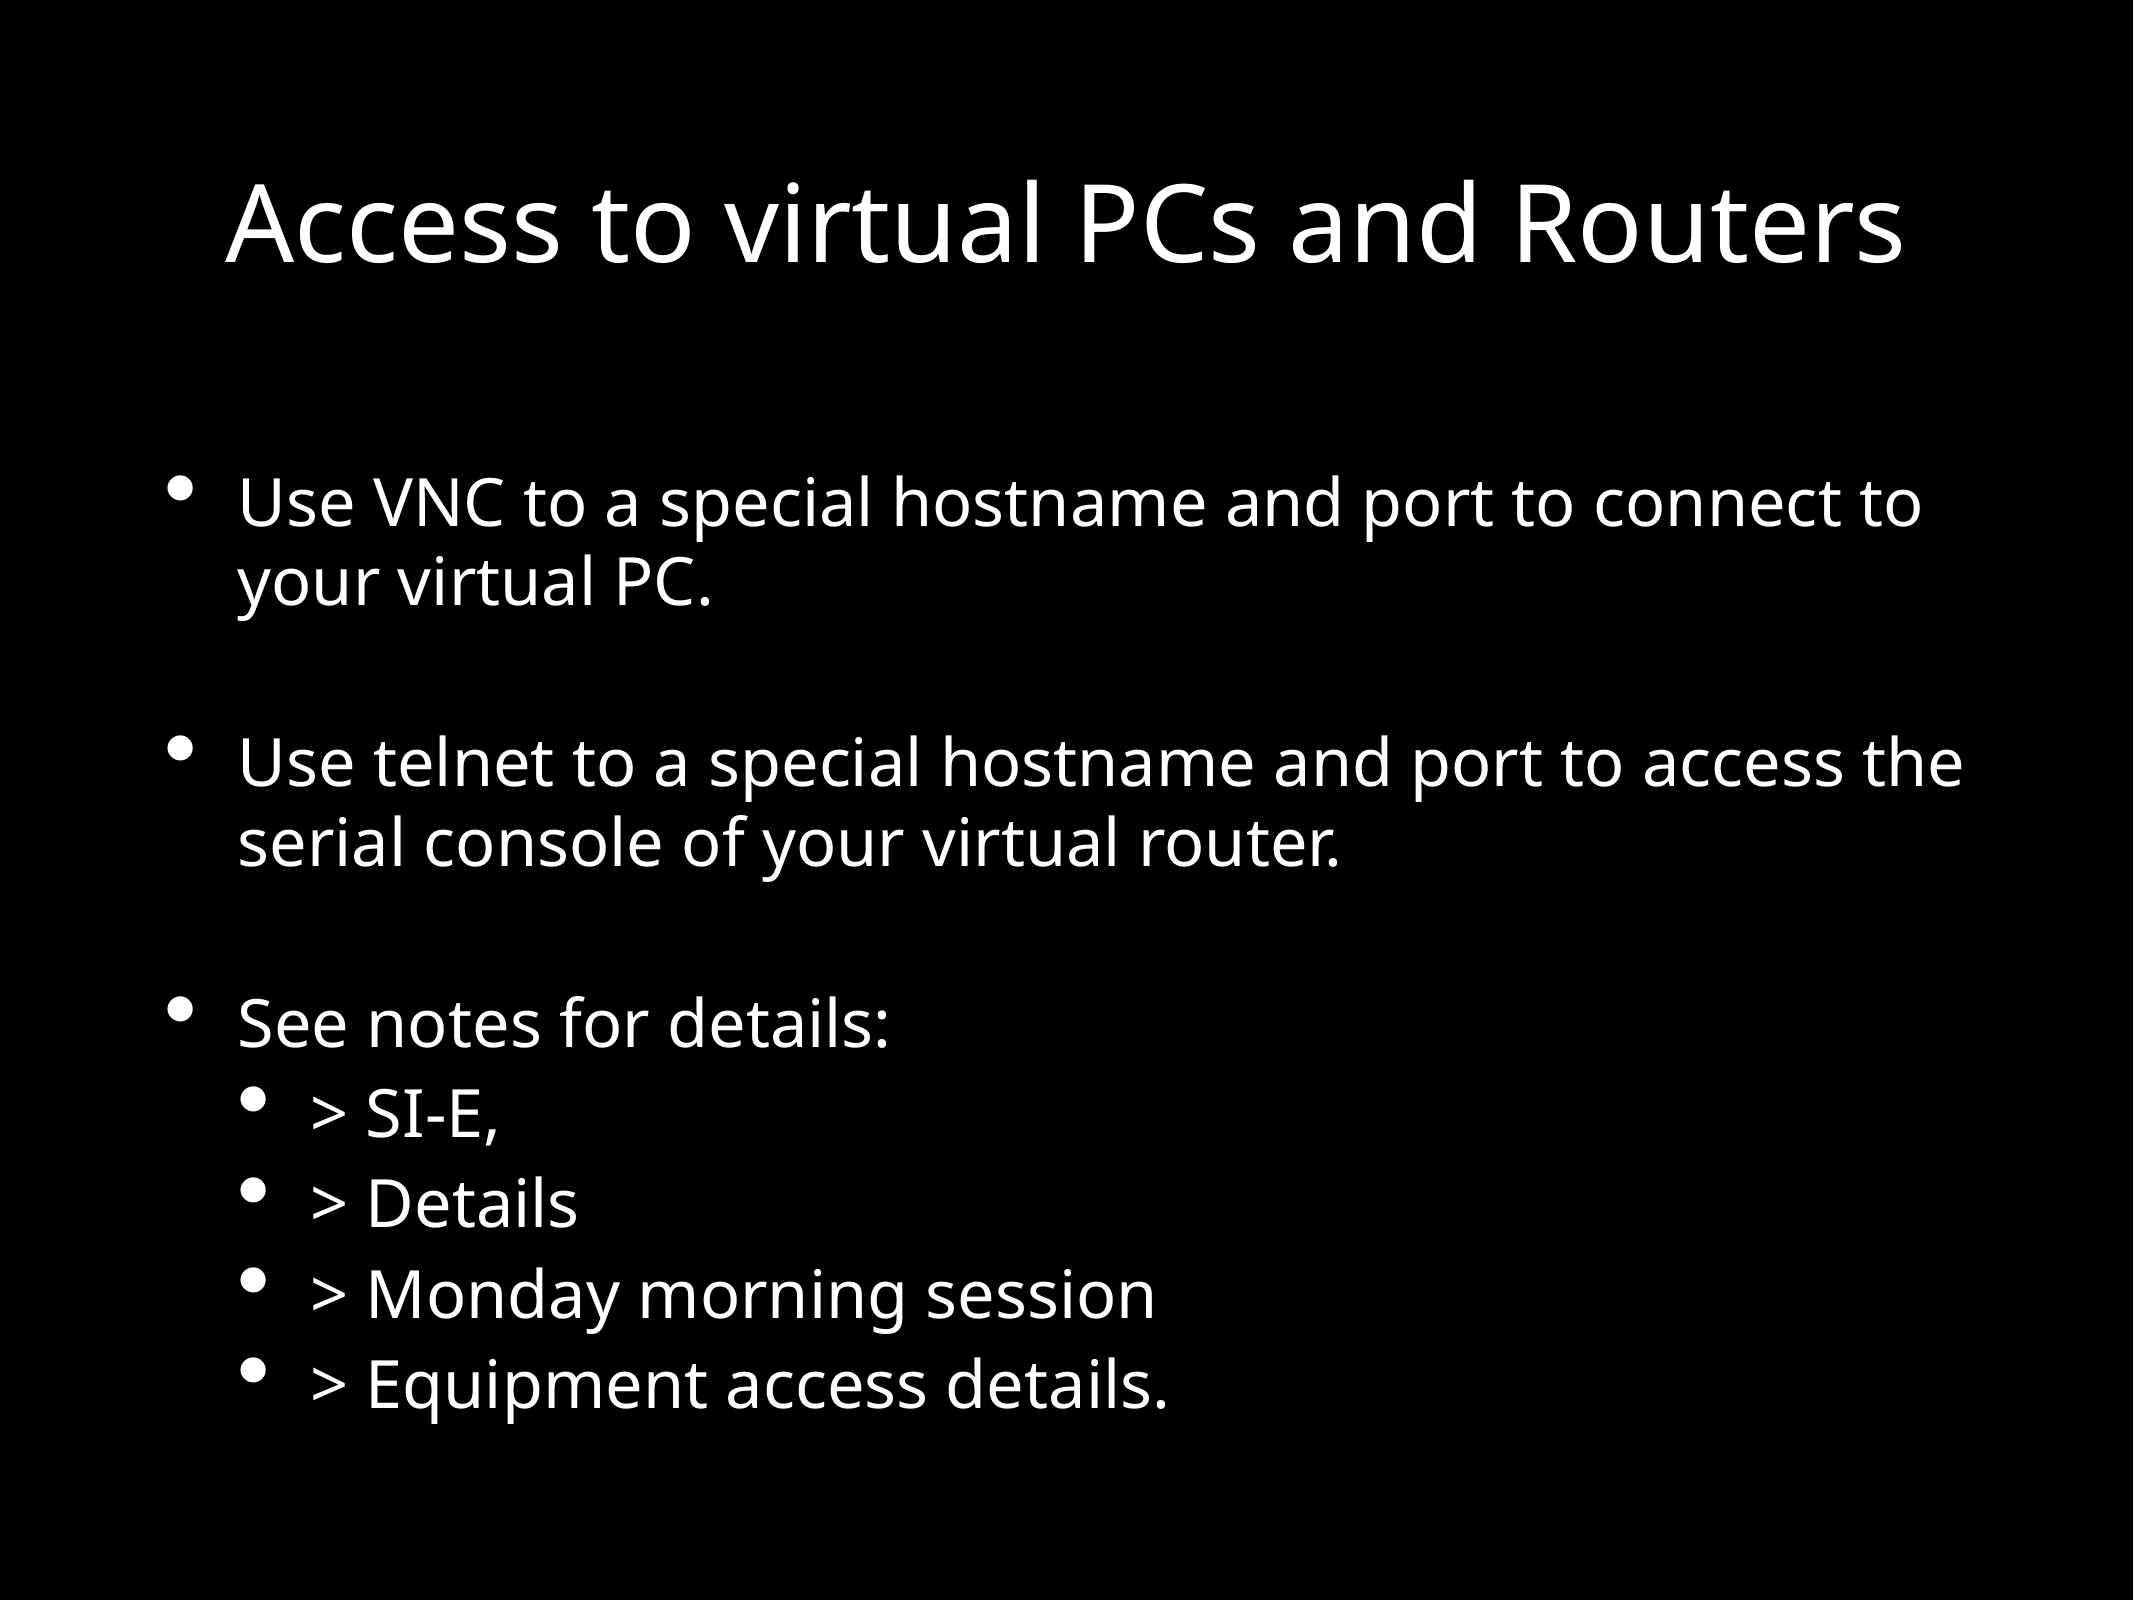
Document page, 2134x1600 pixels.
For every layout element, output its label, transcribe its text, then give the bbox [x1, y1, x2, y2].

title Access to virtual PCs and Routers [155, 41, 1978, 397]
list Use VNC to a special hostname and port to connect to your virtual PC. Use telnet to a special hostname and port to access the serial console of your virtual router. See notes for details: > SI-E, > Details > Monday morning session > Equipment access details. [155, 424, 1978, 1457]
